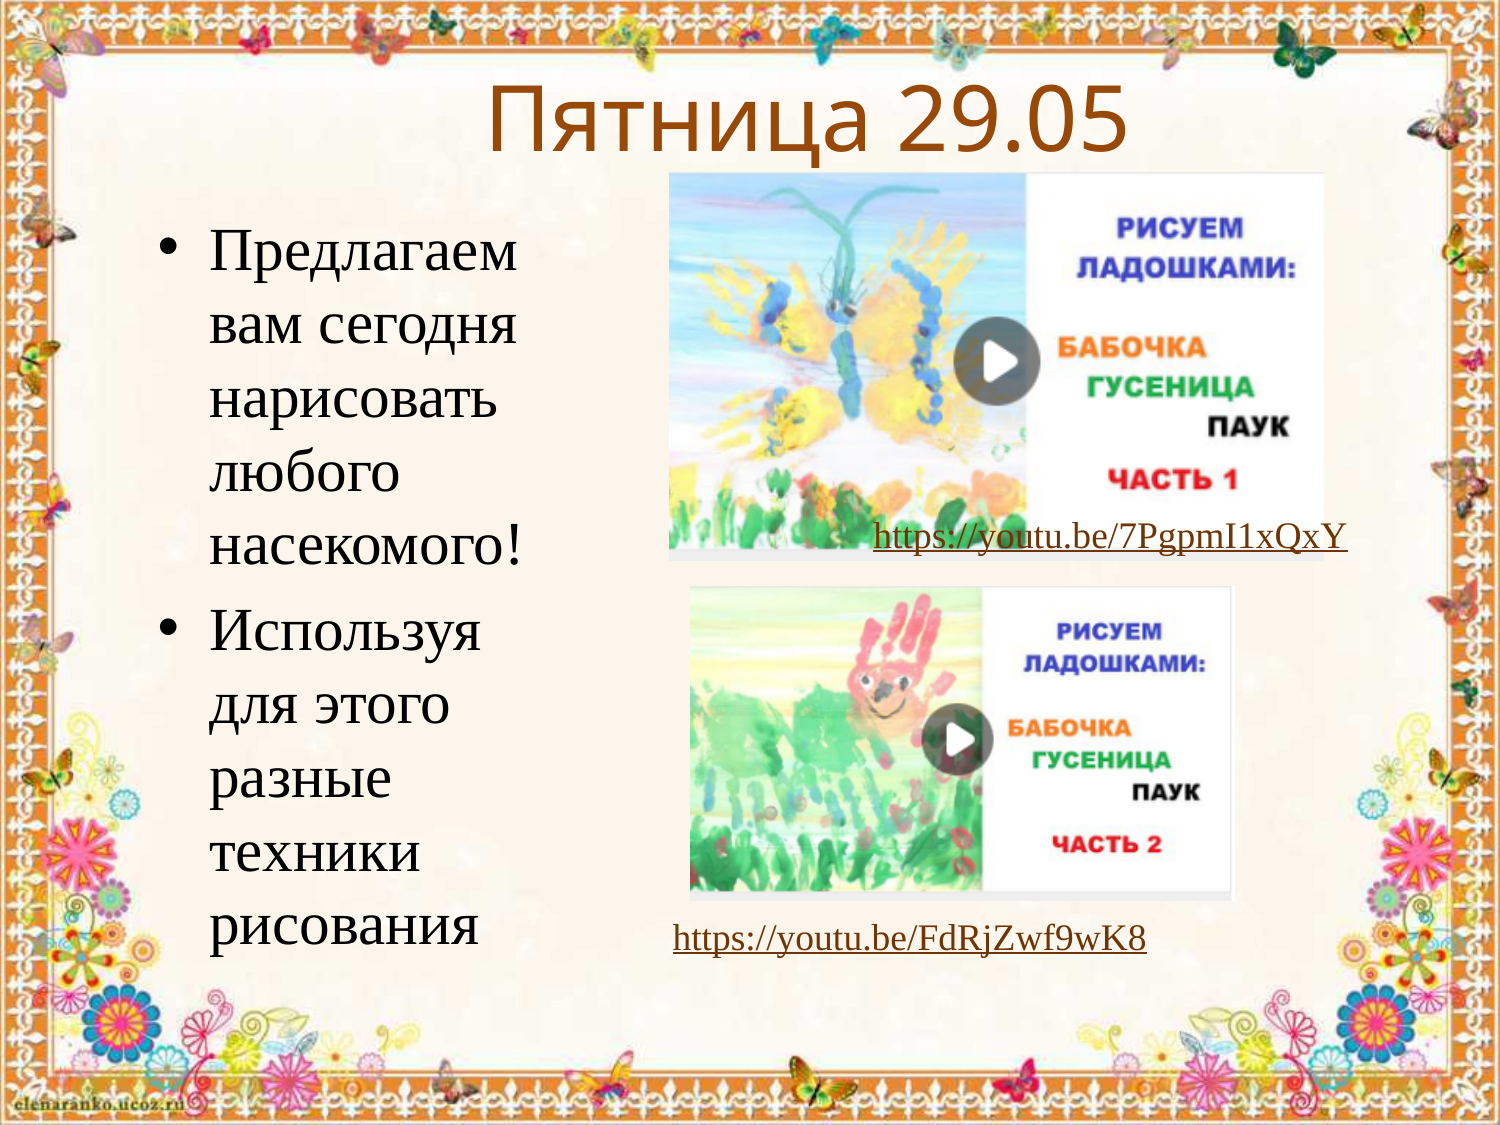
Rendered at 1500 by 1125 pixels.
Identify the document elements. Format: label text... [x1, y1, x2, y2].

text_box https://youtu.be/7PgpmI1xQxY [858, 503, 1363, 609]
list Предлагаем вам сегодня нарисовать любого насекомого! Используя для этого разные техники рисования [142, 201, 588, 971]
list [669, 172, 1324, 561]
text_box https://youtu.be/FdRjZwf9wK8 [657, 905, 1163, 1010]
picture [0, 0, 1500, 1125]
title Пятница 29.05 [116, 44, 1500, 185]
